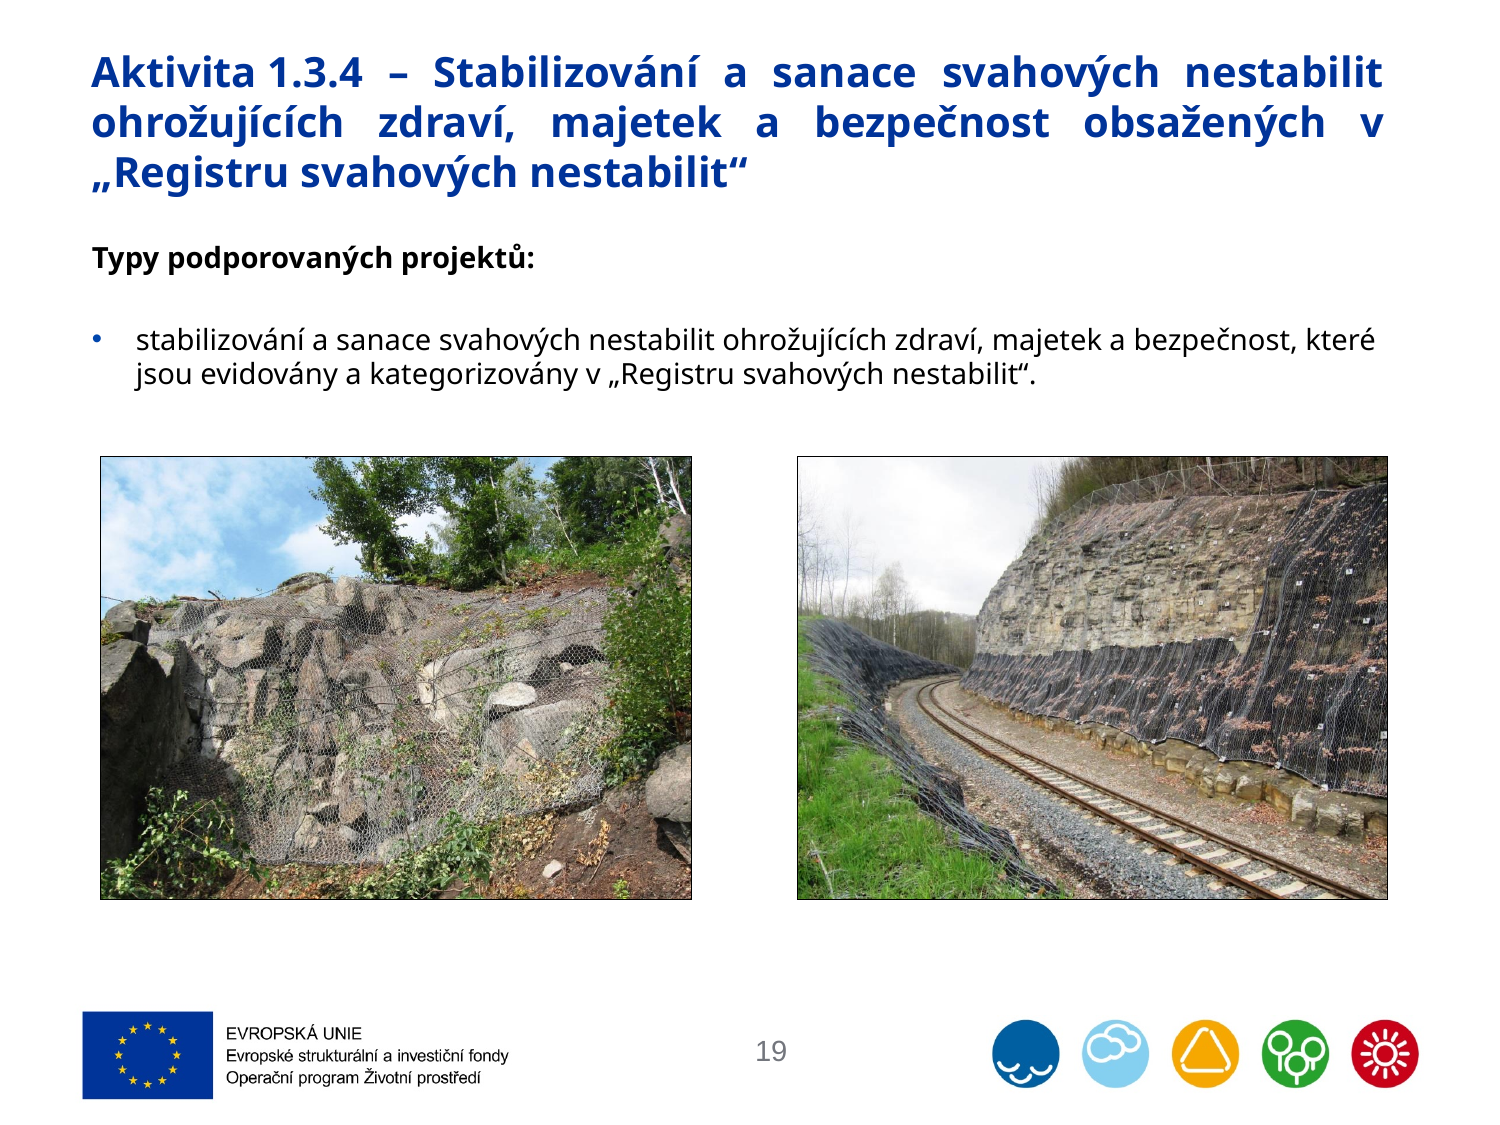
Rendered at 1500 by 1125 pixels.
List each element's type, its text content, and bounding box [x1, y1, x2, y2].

picture [986, 1015, 1424, 1094]
title Aktivita 1.3.4 – Stabilizování a sanace svahových nestabilit ohrožujících zdraví, majetek a bezpečnost obsažených v „Registru svahových nestabilit“ [76, 45, 1400, 197]
picture [796, 455, 1388, 900]
picture [100, 455, 692, 900]
list Typy podporovaných projektů: stabilizování a sanace svahových nestabilit ohrožujících zdraví, majetek a bezpečnost, které jsou evidovány a kategorizovány v „Registru svahových nestabilit“. [76, 231, 1407, 941]
picture [53, 999, 561, 1112]
slide_number 19 [596, 1024, 947, 1103]
